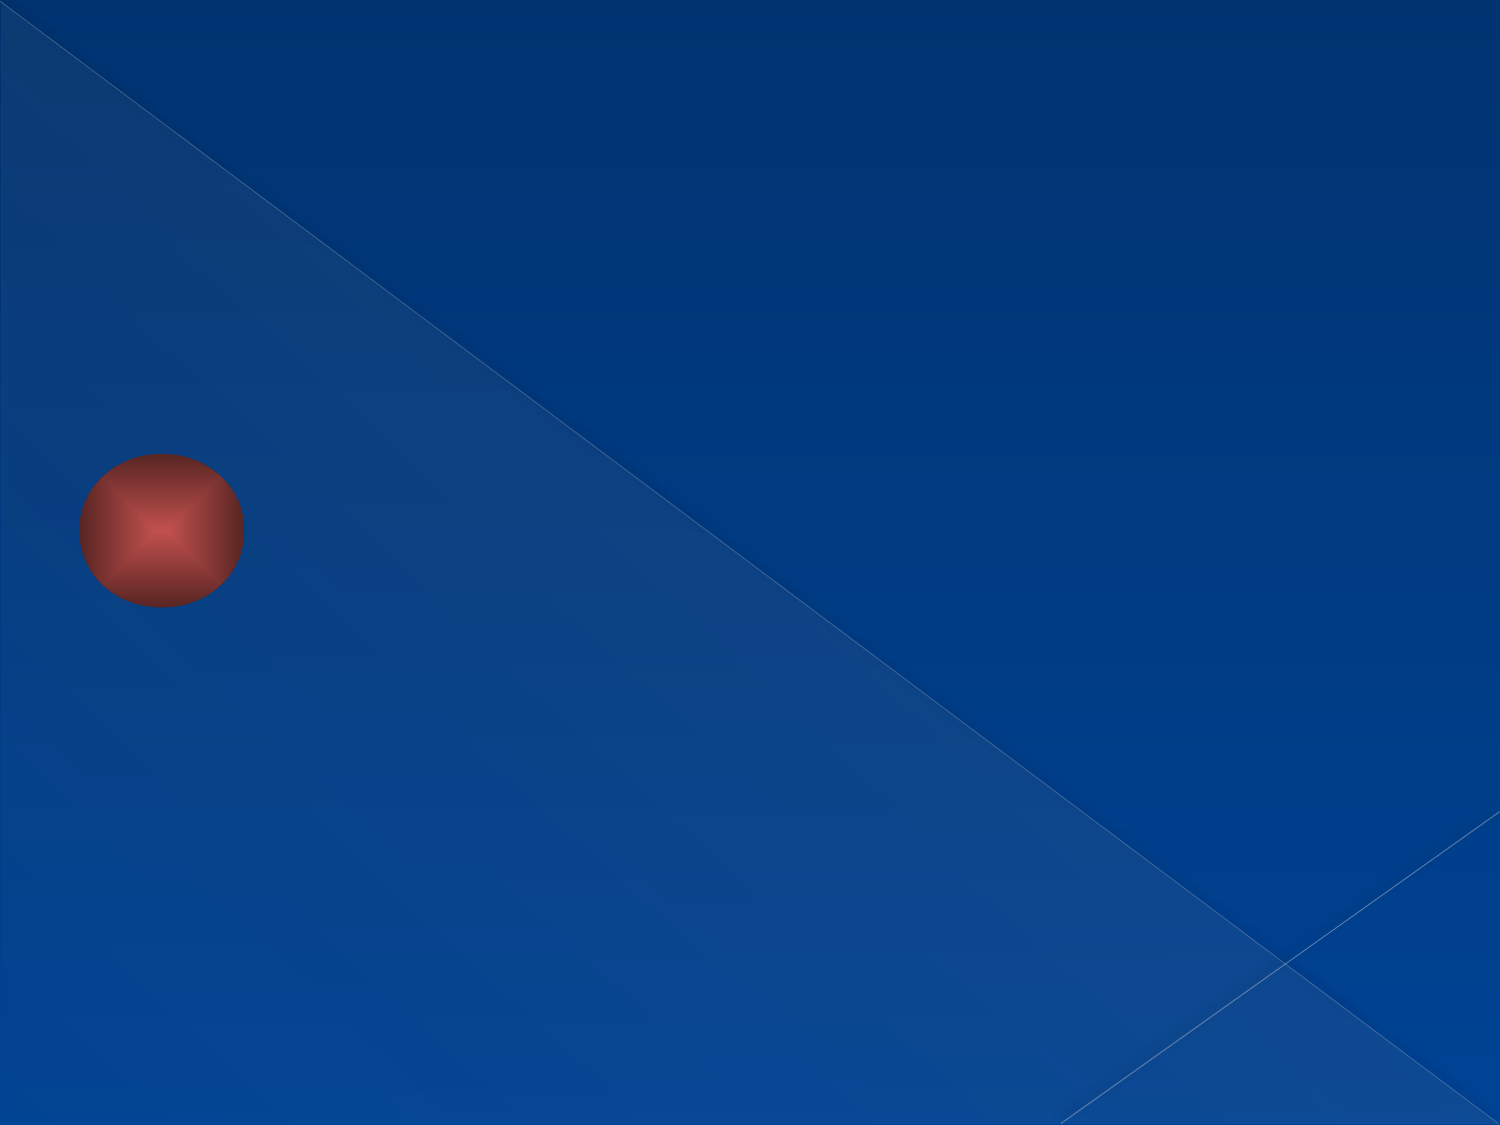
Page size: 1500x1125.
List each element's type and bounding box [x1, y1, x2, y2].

text_box [79, 453, 245, 608]
